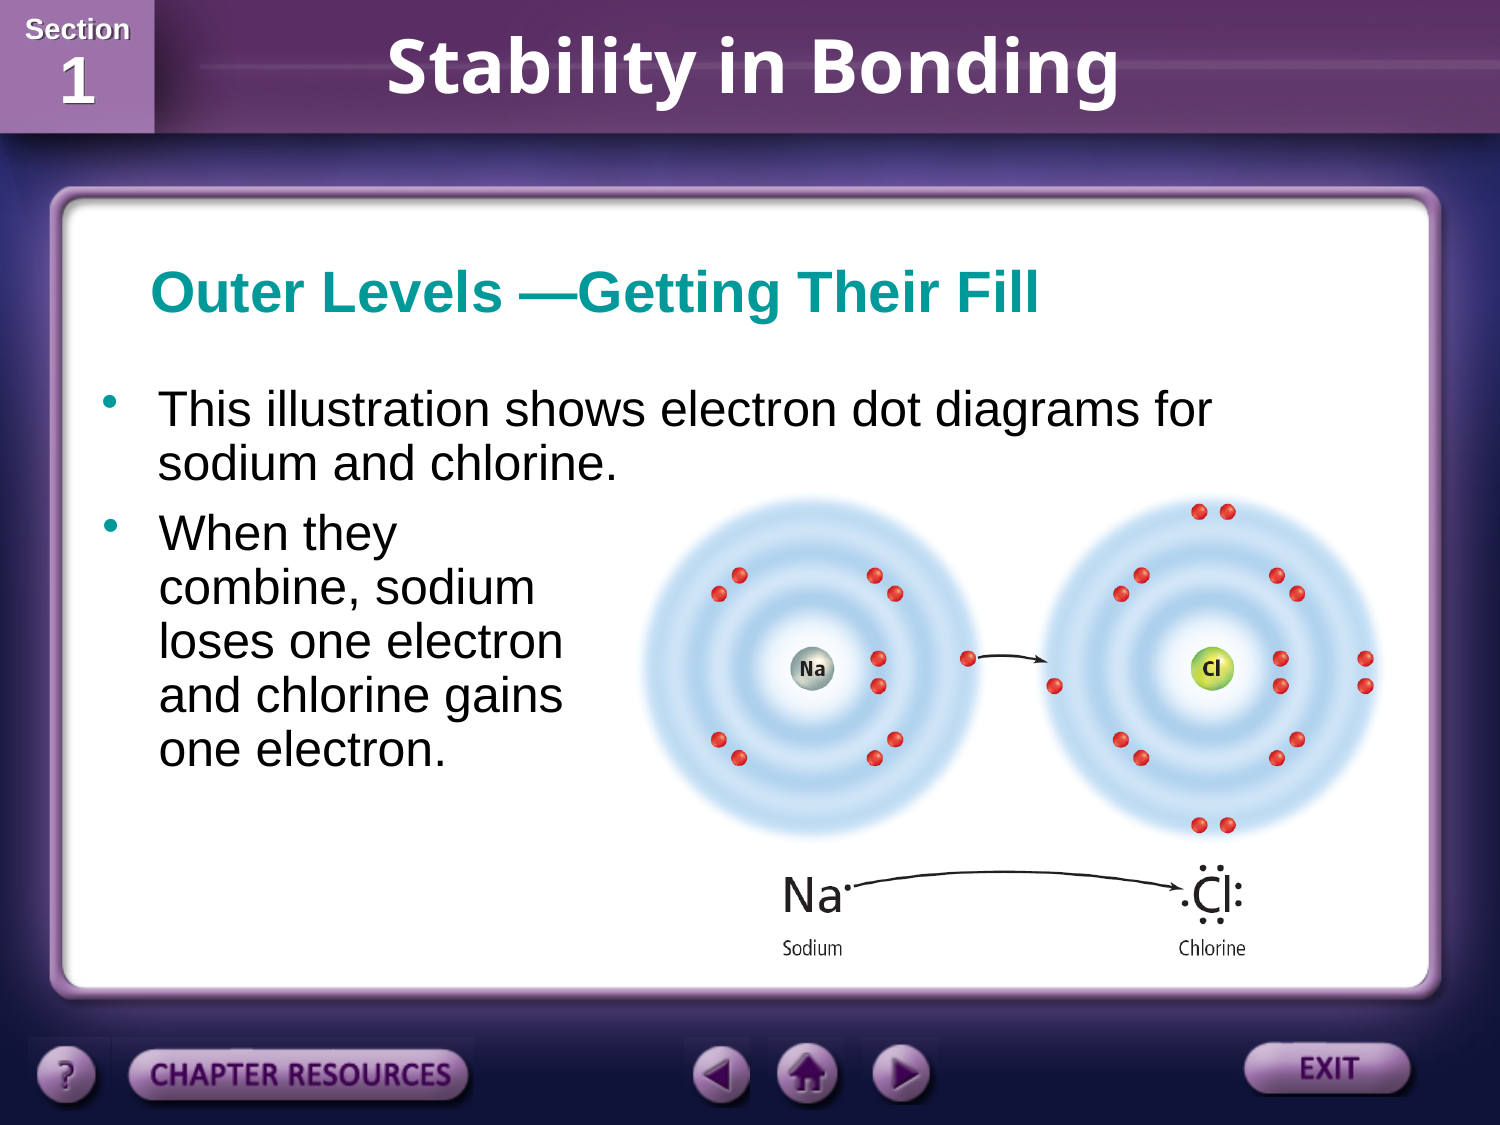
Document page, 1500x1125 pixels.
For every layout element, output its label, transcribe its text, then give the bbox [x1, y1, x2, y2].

text_box This illustration shows electron dot diagrams for sodium and chlorine. [86, 376, 1337, 499]
text_box When they combine, sodium loses one electron and chlorine gains one electron. [87, 499, 600, 785]
text_box Outer Levels —Getting Their Fill [135, 254, 1073, 333]
picture [0, 0, 1500, 1125]
